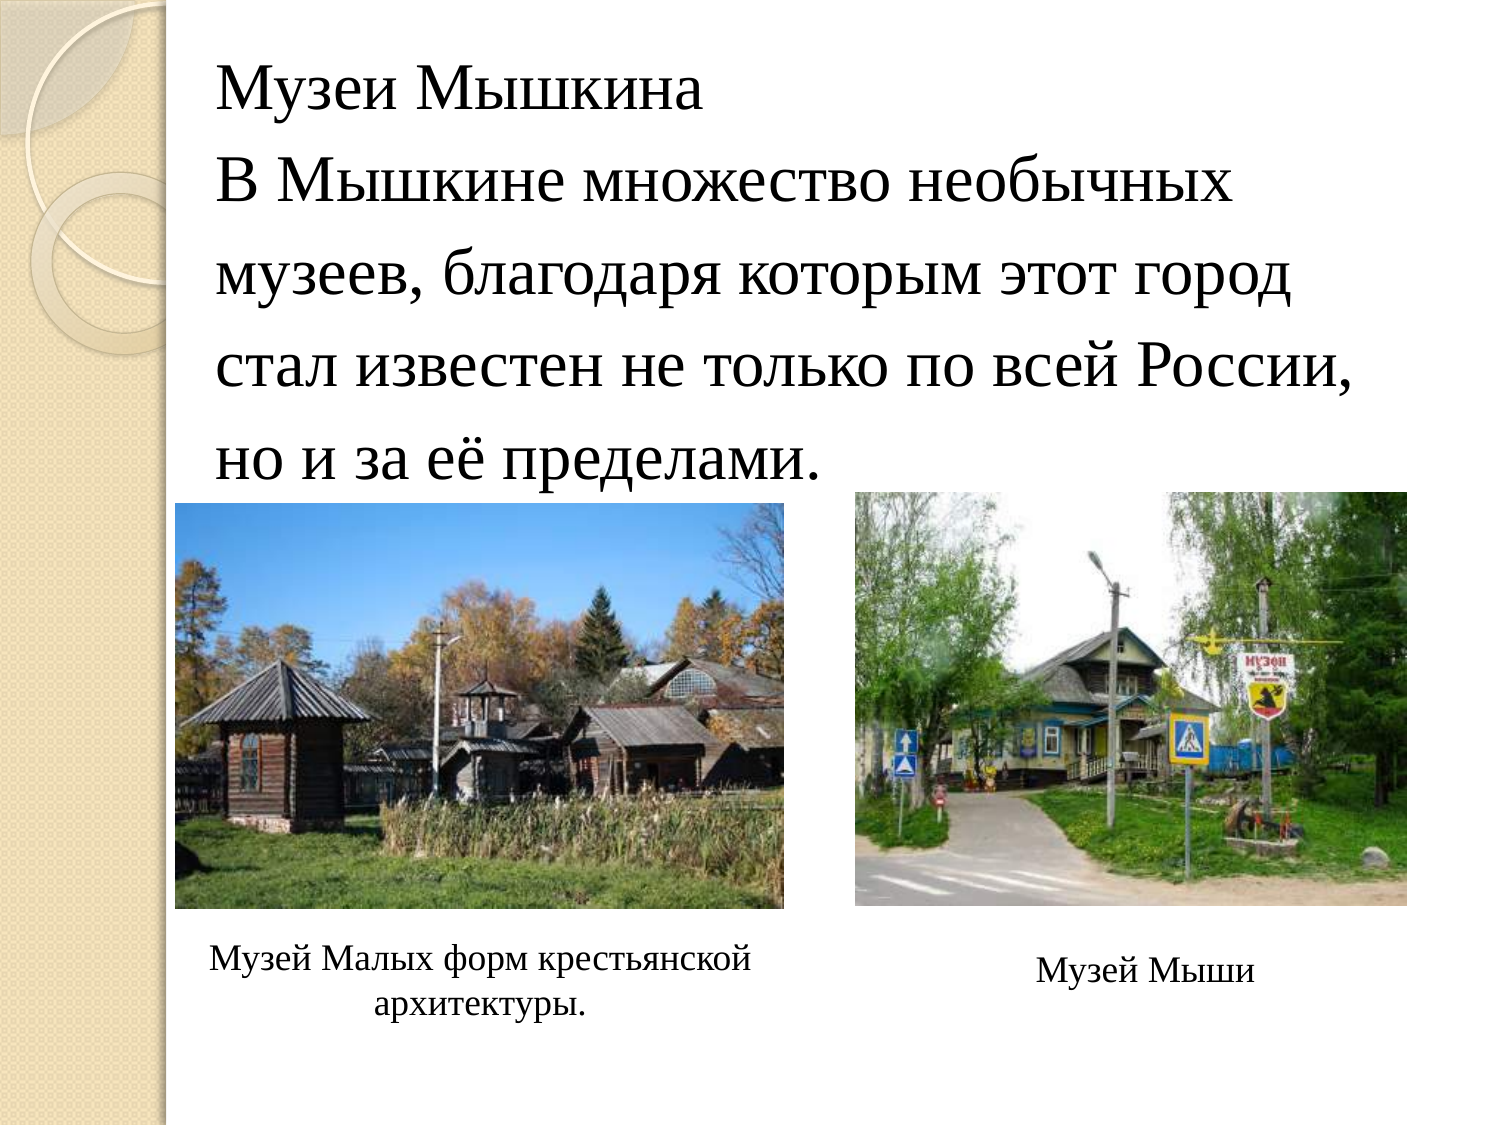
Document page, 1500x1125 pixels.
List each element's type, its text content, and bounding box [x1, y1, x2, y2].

list Музеи Мышкина В Мышкине множество необычных музеев, благодаря которым этот город стал известен не только по всей России, но и за её пределами. [187, 35, 1466, 1025]
picture [855, 491, 1407, 906]
text_box Музей Малых форм крестьянской архитектуры. [163, 925, 797, 1076]
picture [175, 503, 784, 910]
text_box Музей Мыши [1020, 937, 1271, 998]
